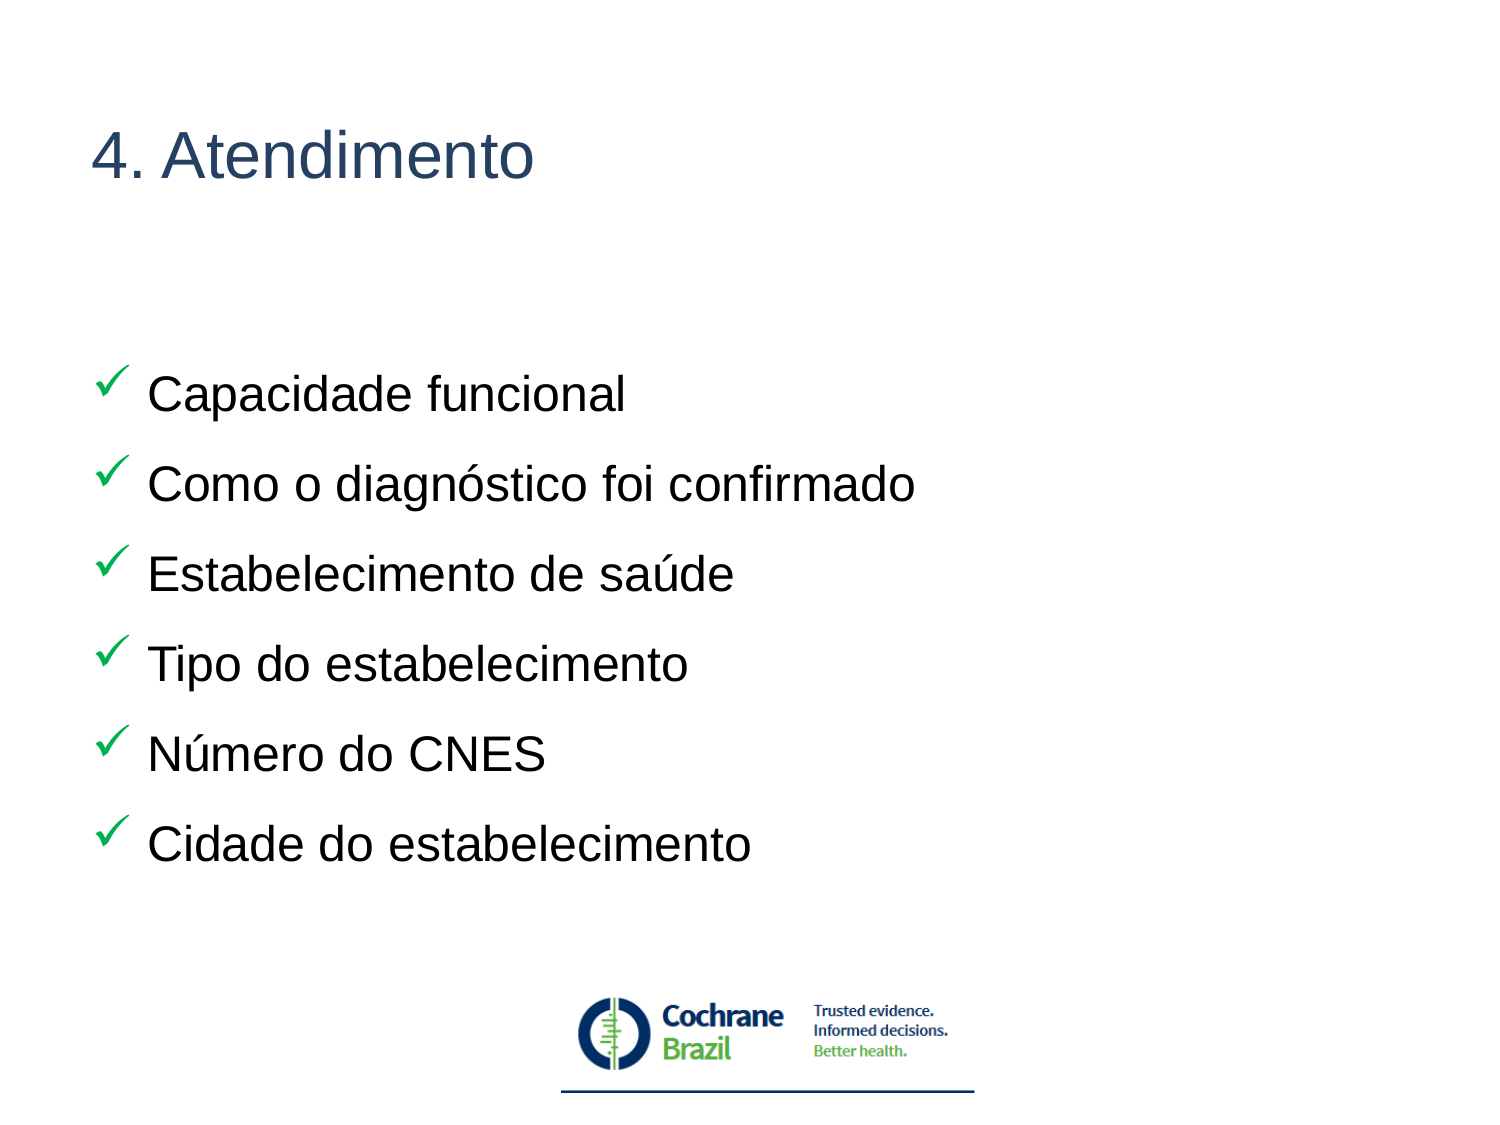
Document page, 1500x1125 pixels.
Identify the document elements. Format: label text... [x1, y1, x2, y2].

picture [560, 975, 975, 1094]
text_box 4. Atendimento Capacidade funcional Como o diagnóstico foi confirmado Estabelecimento de saúde Tipo do estabelecimento Número do CNES Cidade do estabelecimento [76, 104, 1436, 970]
